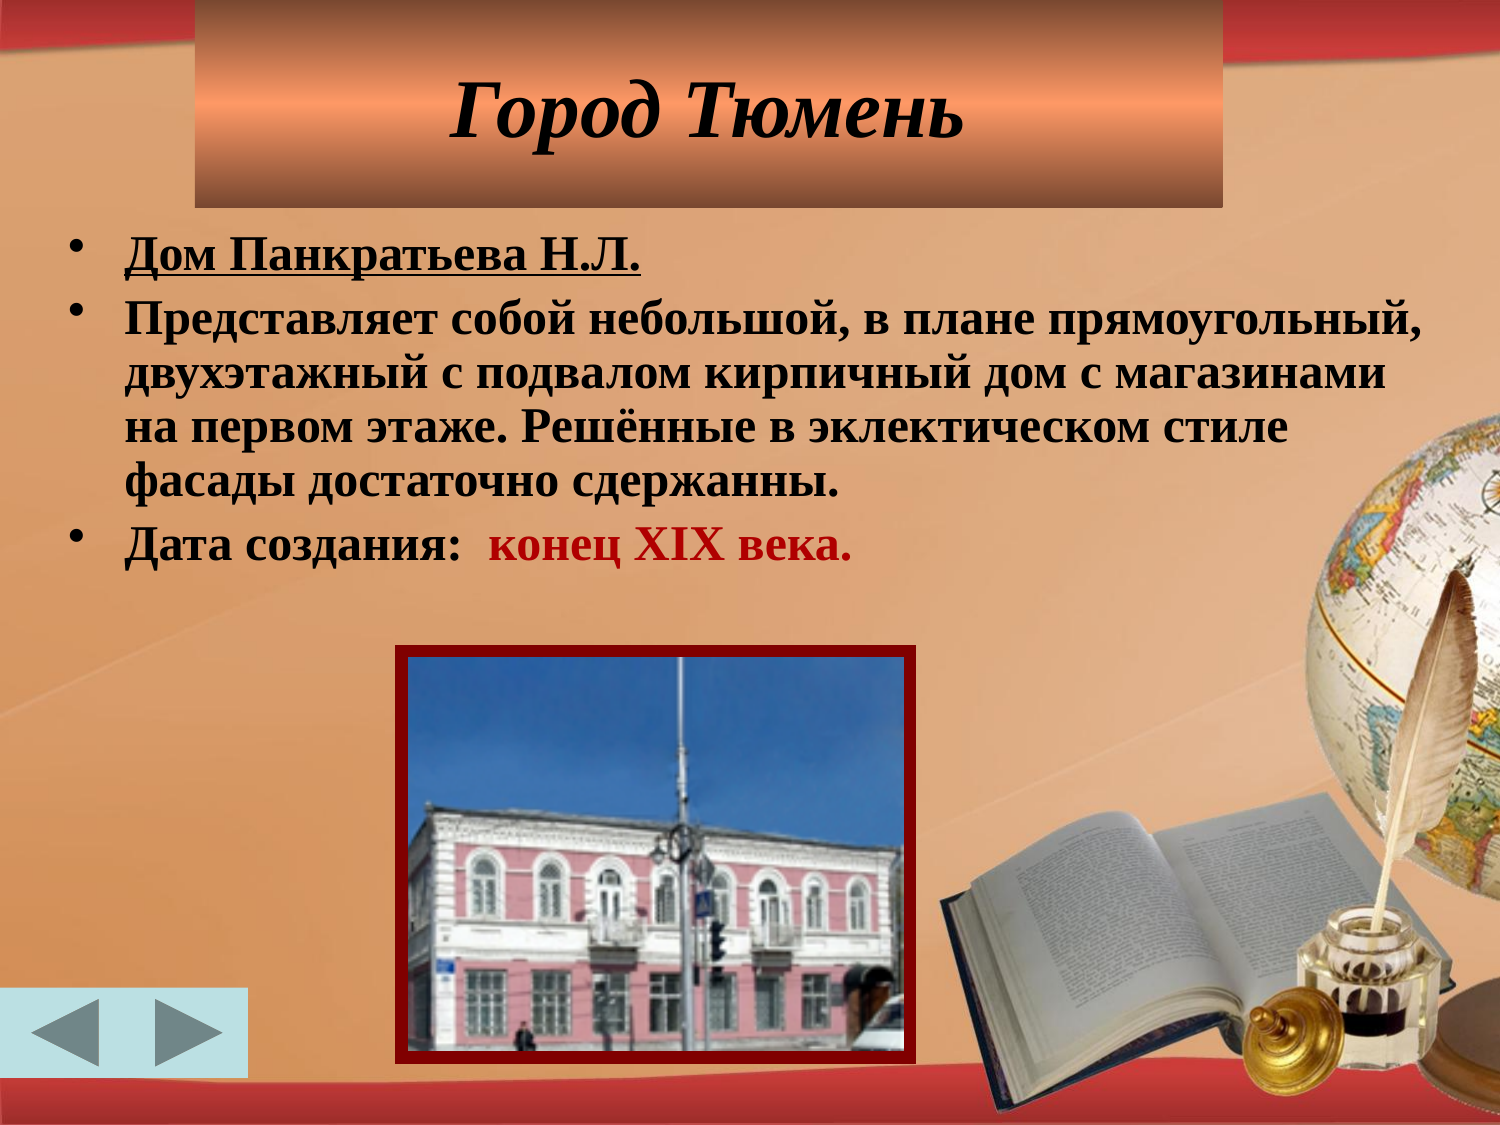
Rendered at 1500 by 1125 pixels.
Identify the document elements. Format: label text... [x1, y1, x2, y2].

title Город Тюмень [194, 0, 1223, 208]
text_box [0, 987, 129, 1078]
picture [0, 0, 1500, 1125]
text_box [129, 987, 248, 1078]
list Дом Панкратьева Н.Л. Представляет собой небольшой, в плане прямоугольный, двухэтажный с подвалом кирпичный дом с магазинами на первом этаже. Решённые в эклектическом стиле фасады достаточно сдержанны. Дата создания: конец XIX века. [53, 220, 1459, 646]
